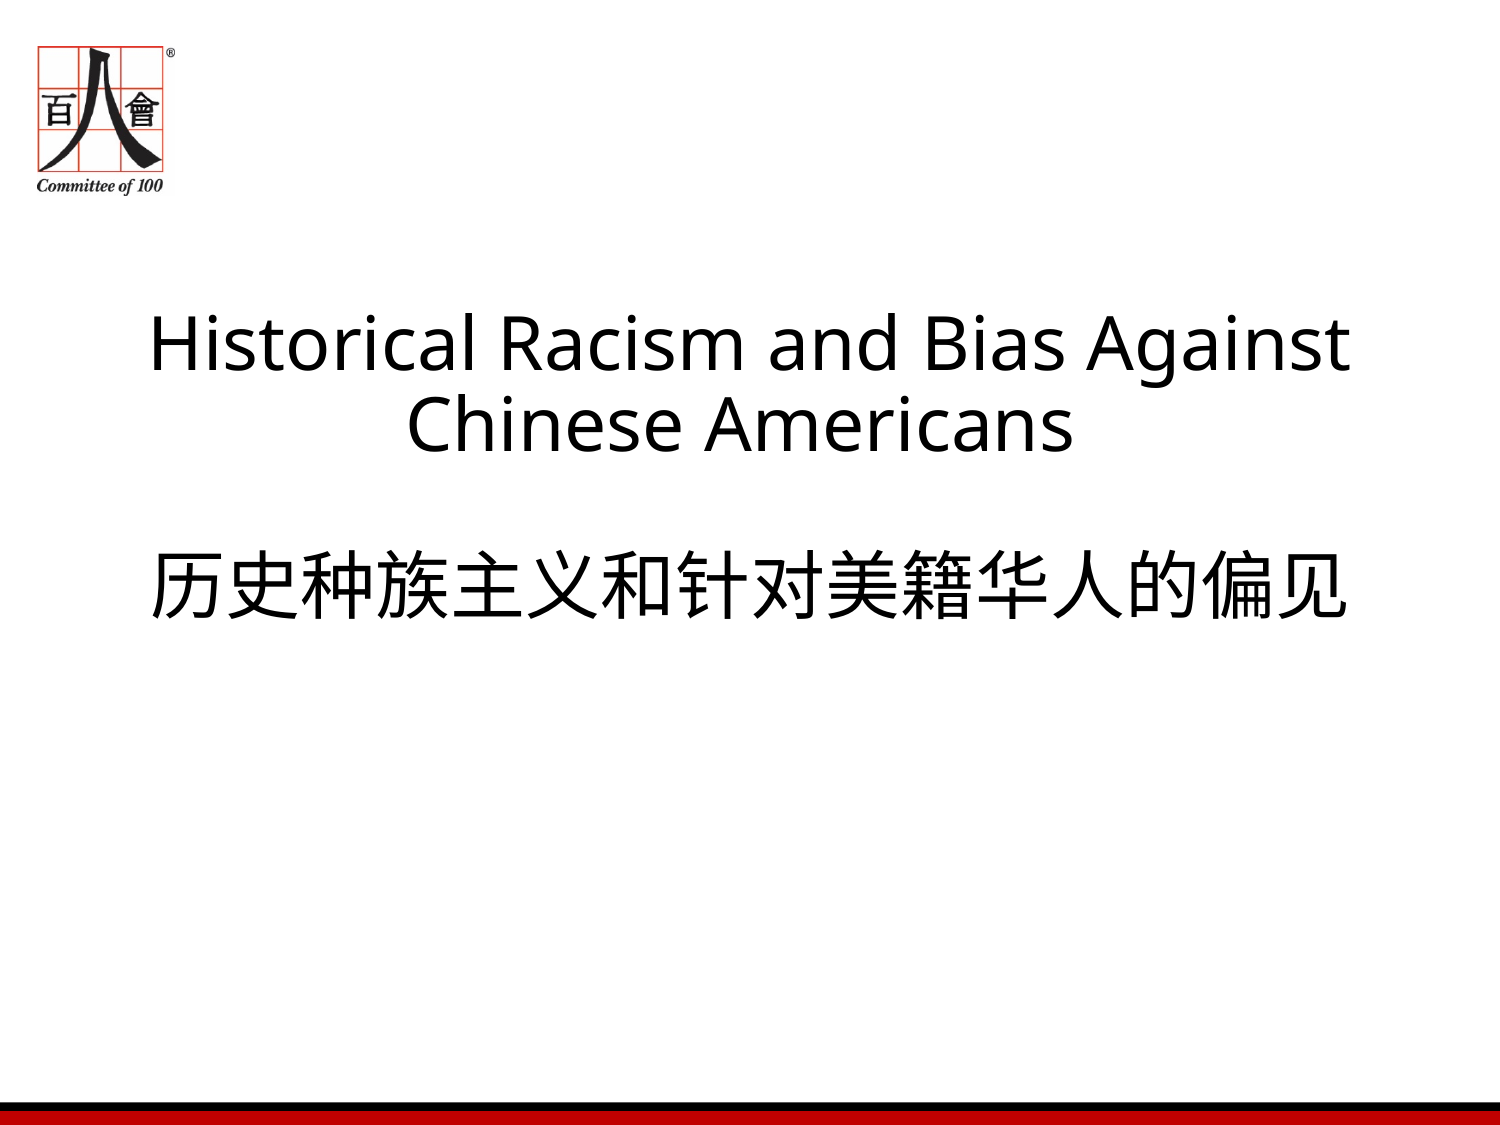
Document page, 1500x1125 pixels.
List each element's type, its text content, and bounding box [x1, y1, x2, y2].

picture [37, 46, 176, 196]
title Historical Racism and Bias Against Chinese Americans 历史种族主义和针对美籍华人的偏见 [124, 387, 1376, 638]
